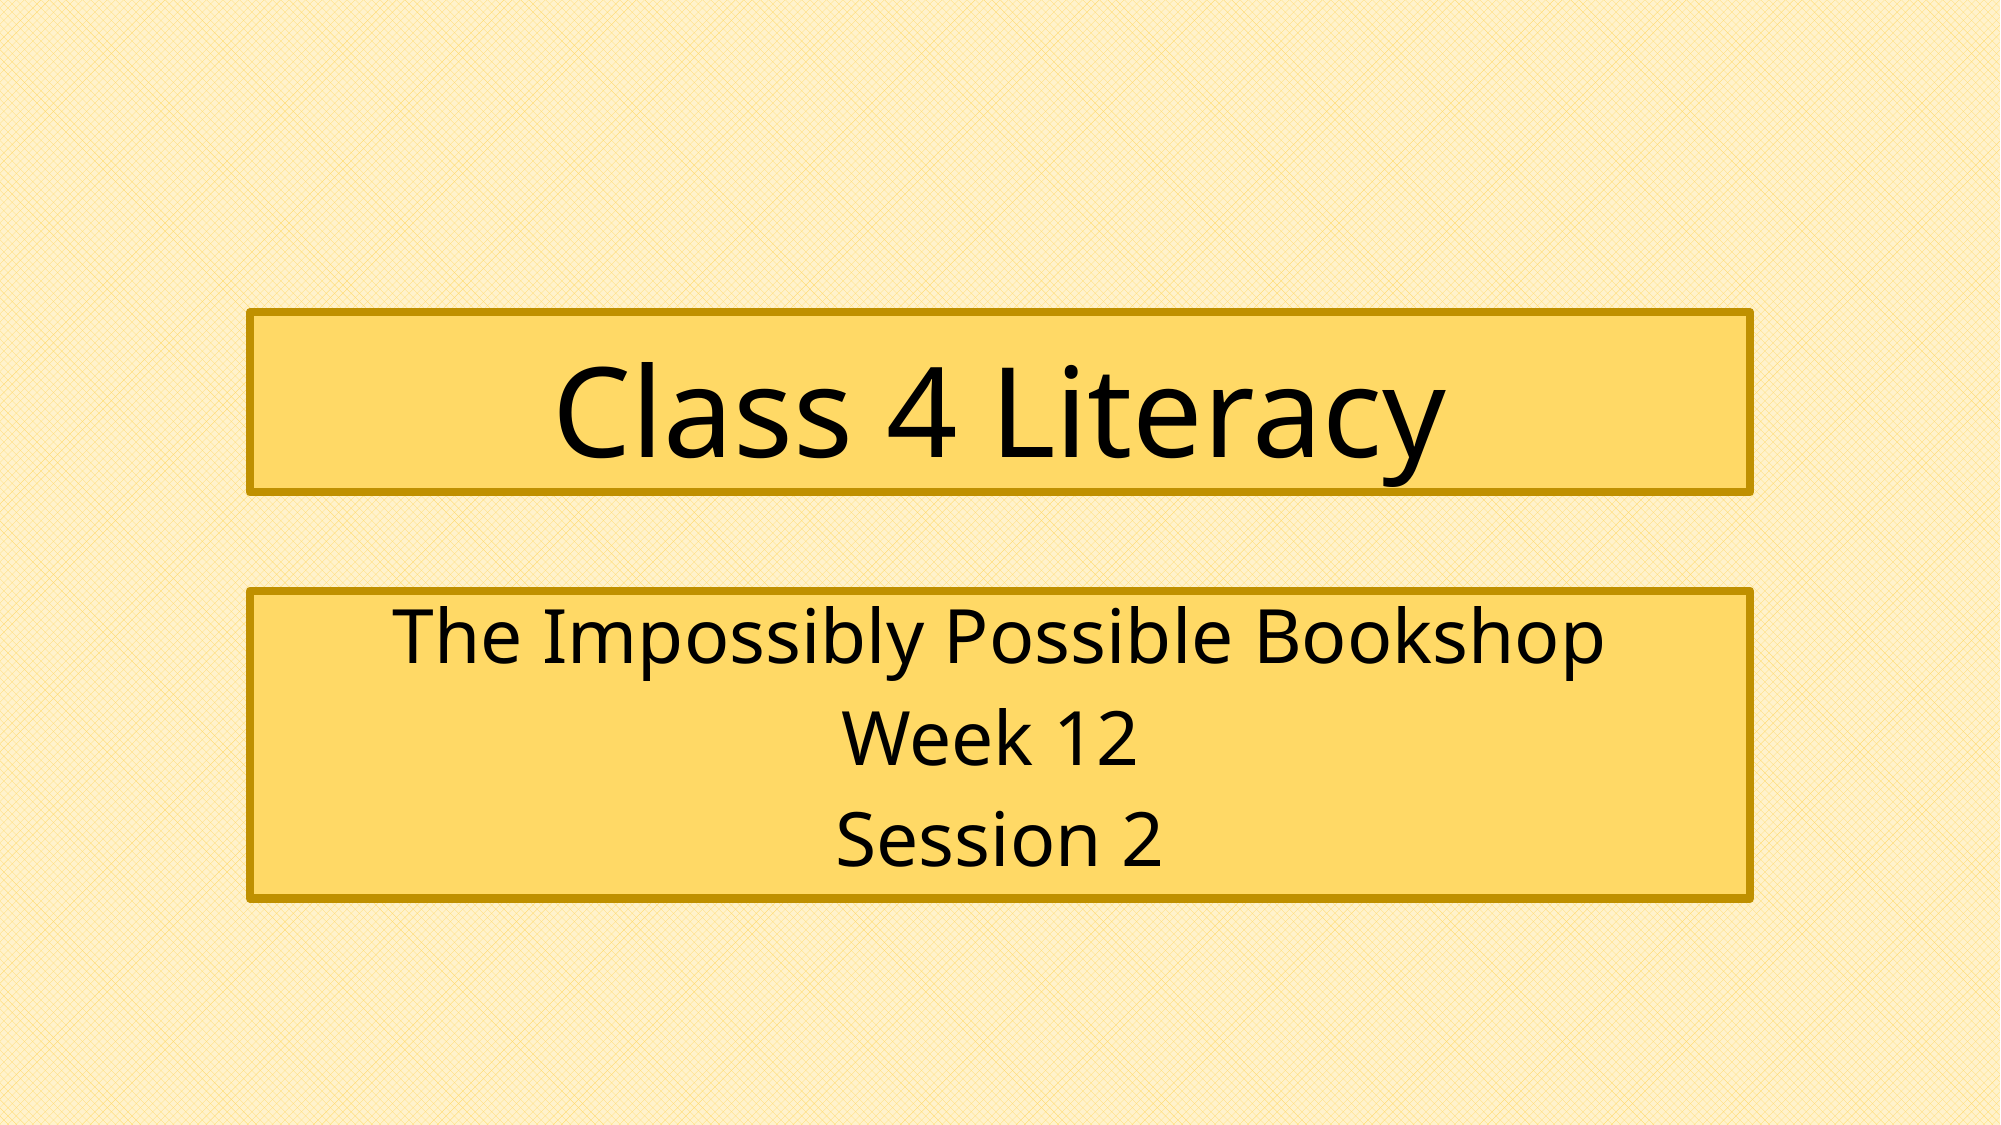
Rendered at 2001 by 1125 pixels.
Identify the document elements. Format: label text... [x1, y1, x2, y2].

subtitle The Impossibly Possible Bookshop Week 12 Session 2 [249, 590, 1750, 899]
title Class 4 Literacy [249, 312, 1750, 493]
